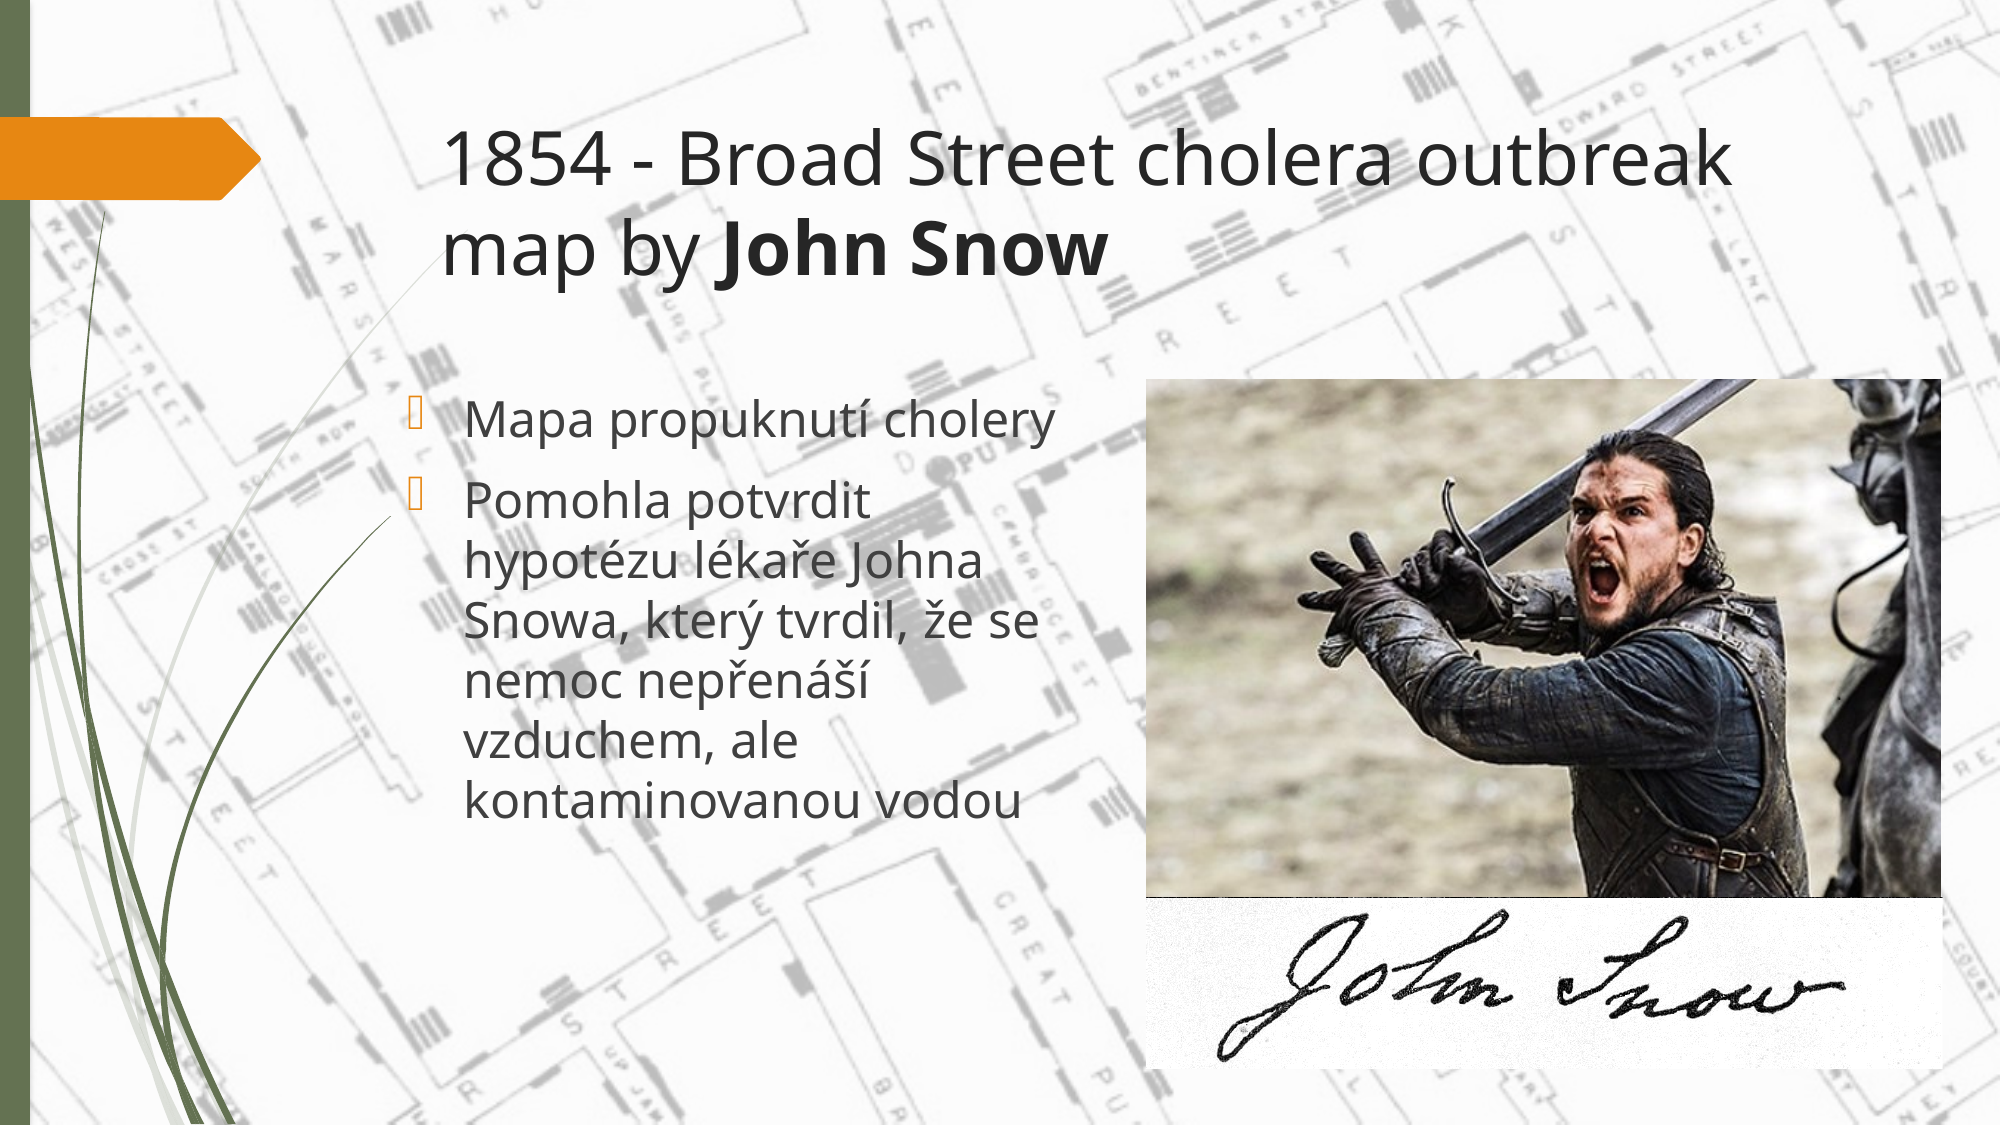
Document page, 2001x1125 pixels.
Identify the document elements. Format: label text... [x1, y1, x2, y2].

list Mapa propuknutí cholery Pomohla potvrdit hypotézu lékaře Johna Snowa, který tvrdil, že se nemoc nepřenáší vzduchem, ale kontaminovanou vodou [392, 379, 1100, 1000]
title 1854 - Broad Street cholera outbreak map by John Snow [425, 102, 1888, 313]
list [1145, 379, 1941, 897]
picture [1145, 897, 1943, 1070]
